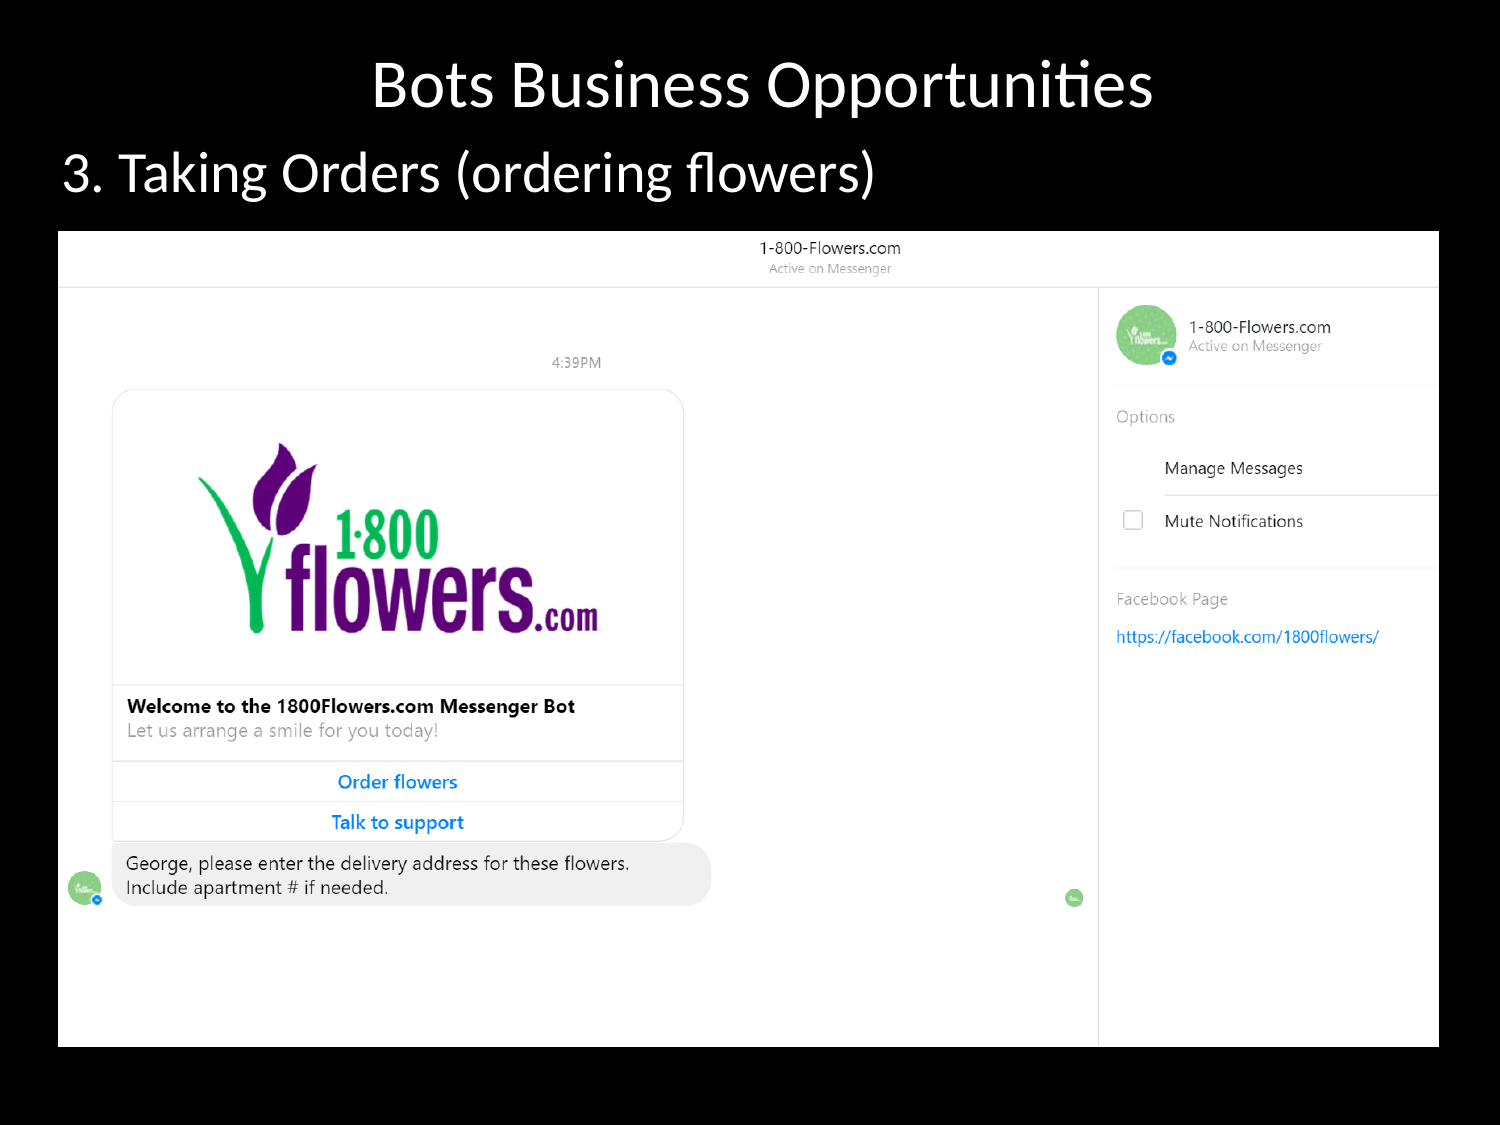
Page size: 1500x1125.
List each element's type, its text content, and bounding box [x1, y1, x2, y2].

title Bots Business Opportunities [88, 0, 1439, 161]
text_box 3. Taking Orders (ordering flowers) [46, 127, 1358, 212]
picture [58, 231, 1439, 1047]
